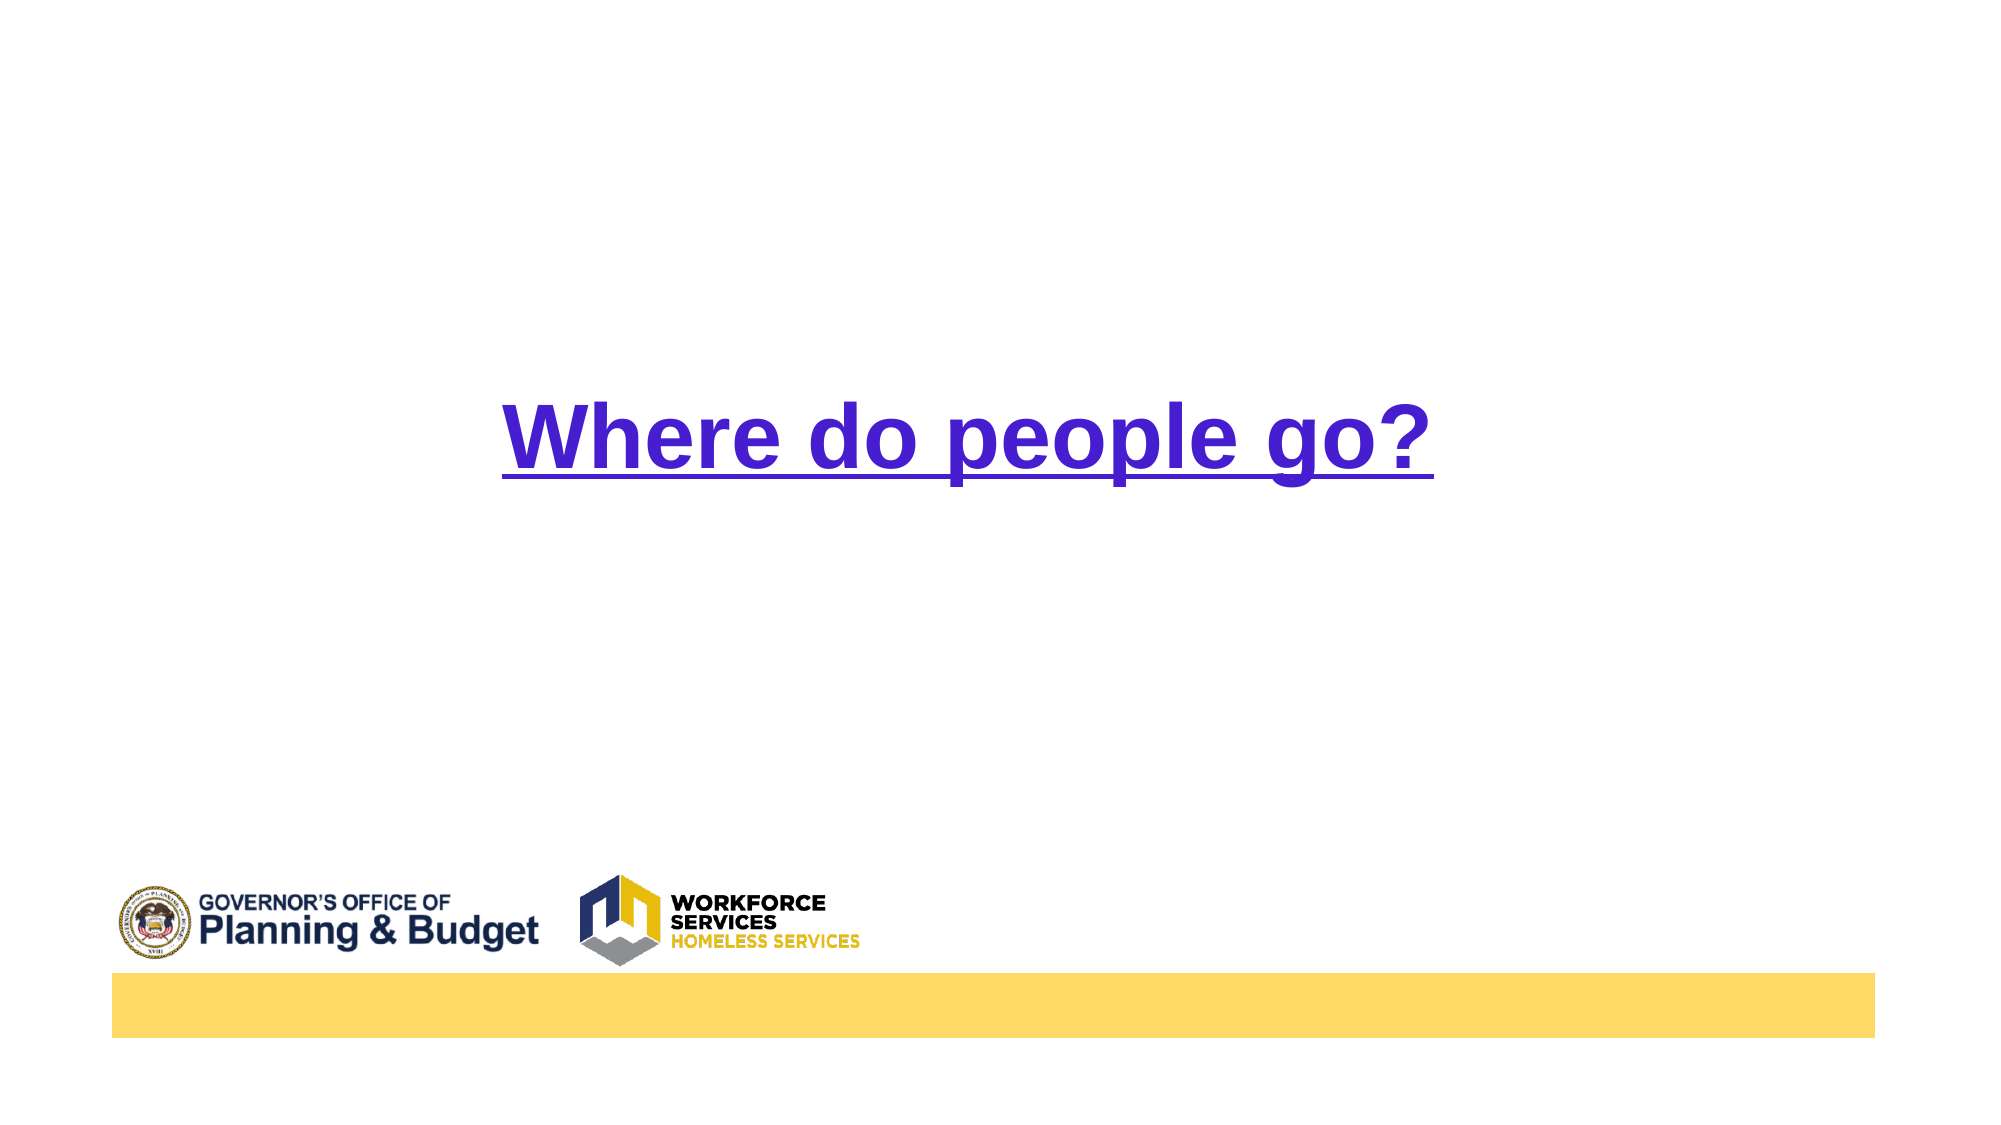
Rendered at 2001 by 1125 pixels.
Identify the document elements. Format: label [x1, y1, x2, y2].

text_box [113, 973, 1874, 1037]
picture [112, 883, 544, 962]
picture [571, 870, 867, 974]
text_box [468, 380, 1532, 621]
